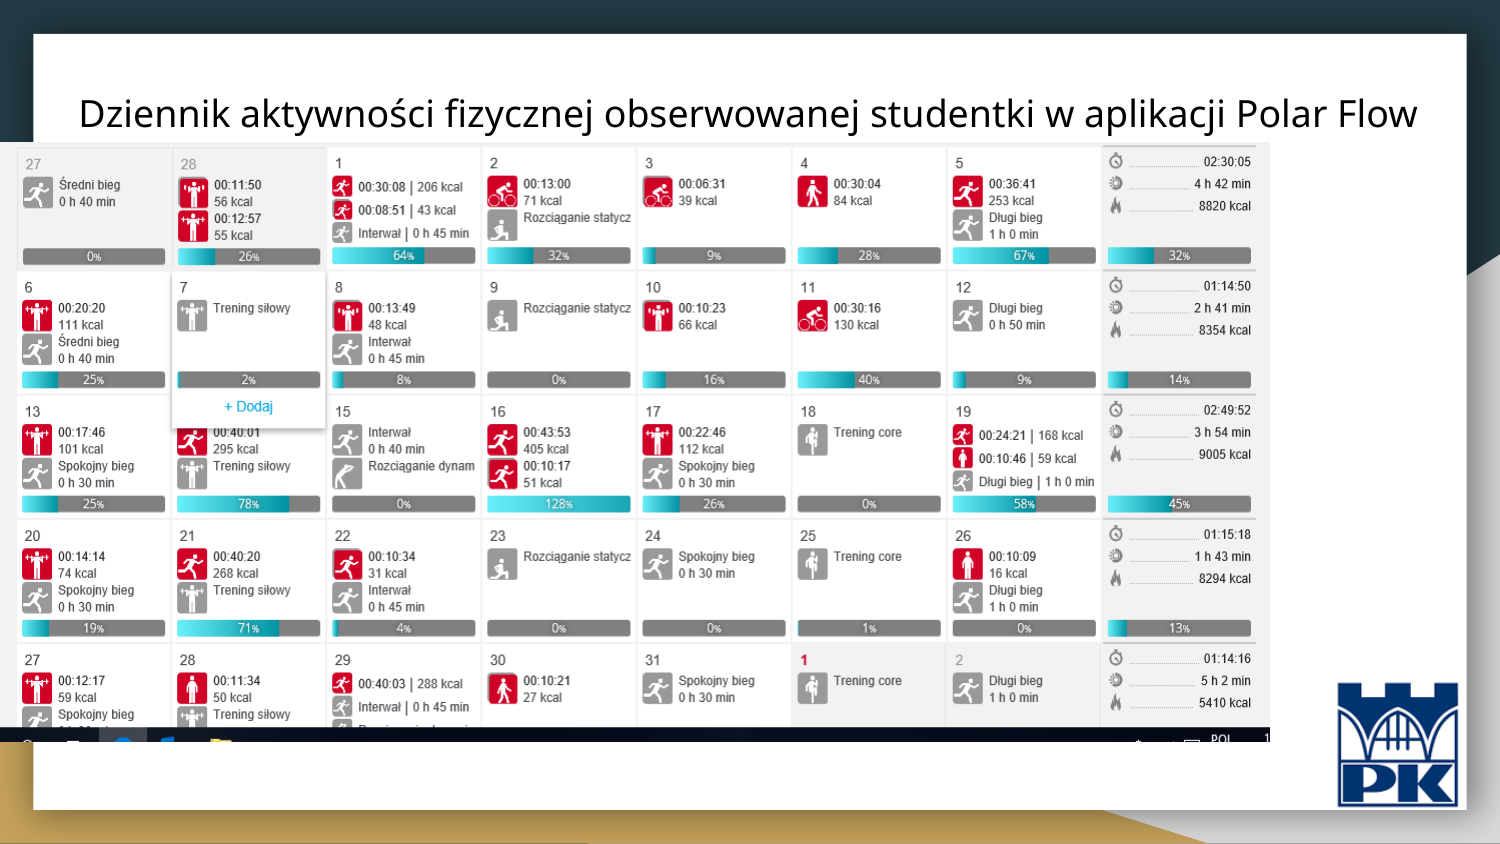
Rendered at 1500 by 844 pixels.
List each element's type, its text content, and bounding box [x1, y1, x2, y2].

title Dziennik aktywności fizycznej obserwowanej studentki w aplikacji Polar Flow [53, 75, 1452, 161]
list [0, 142, 1270, 742]
picture [1335, 680, 1464, 809]
